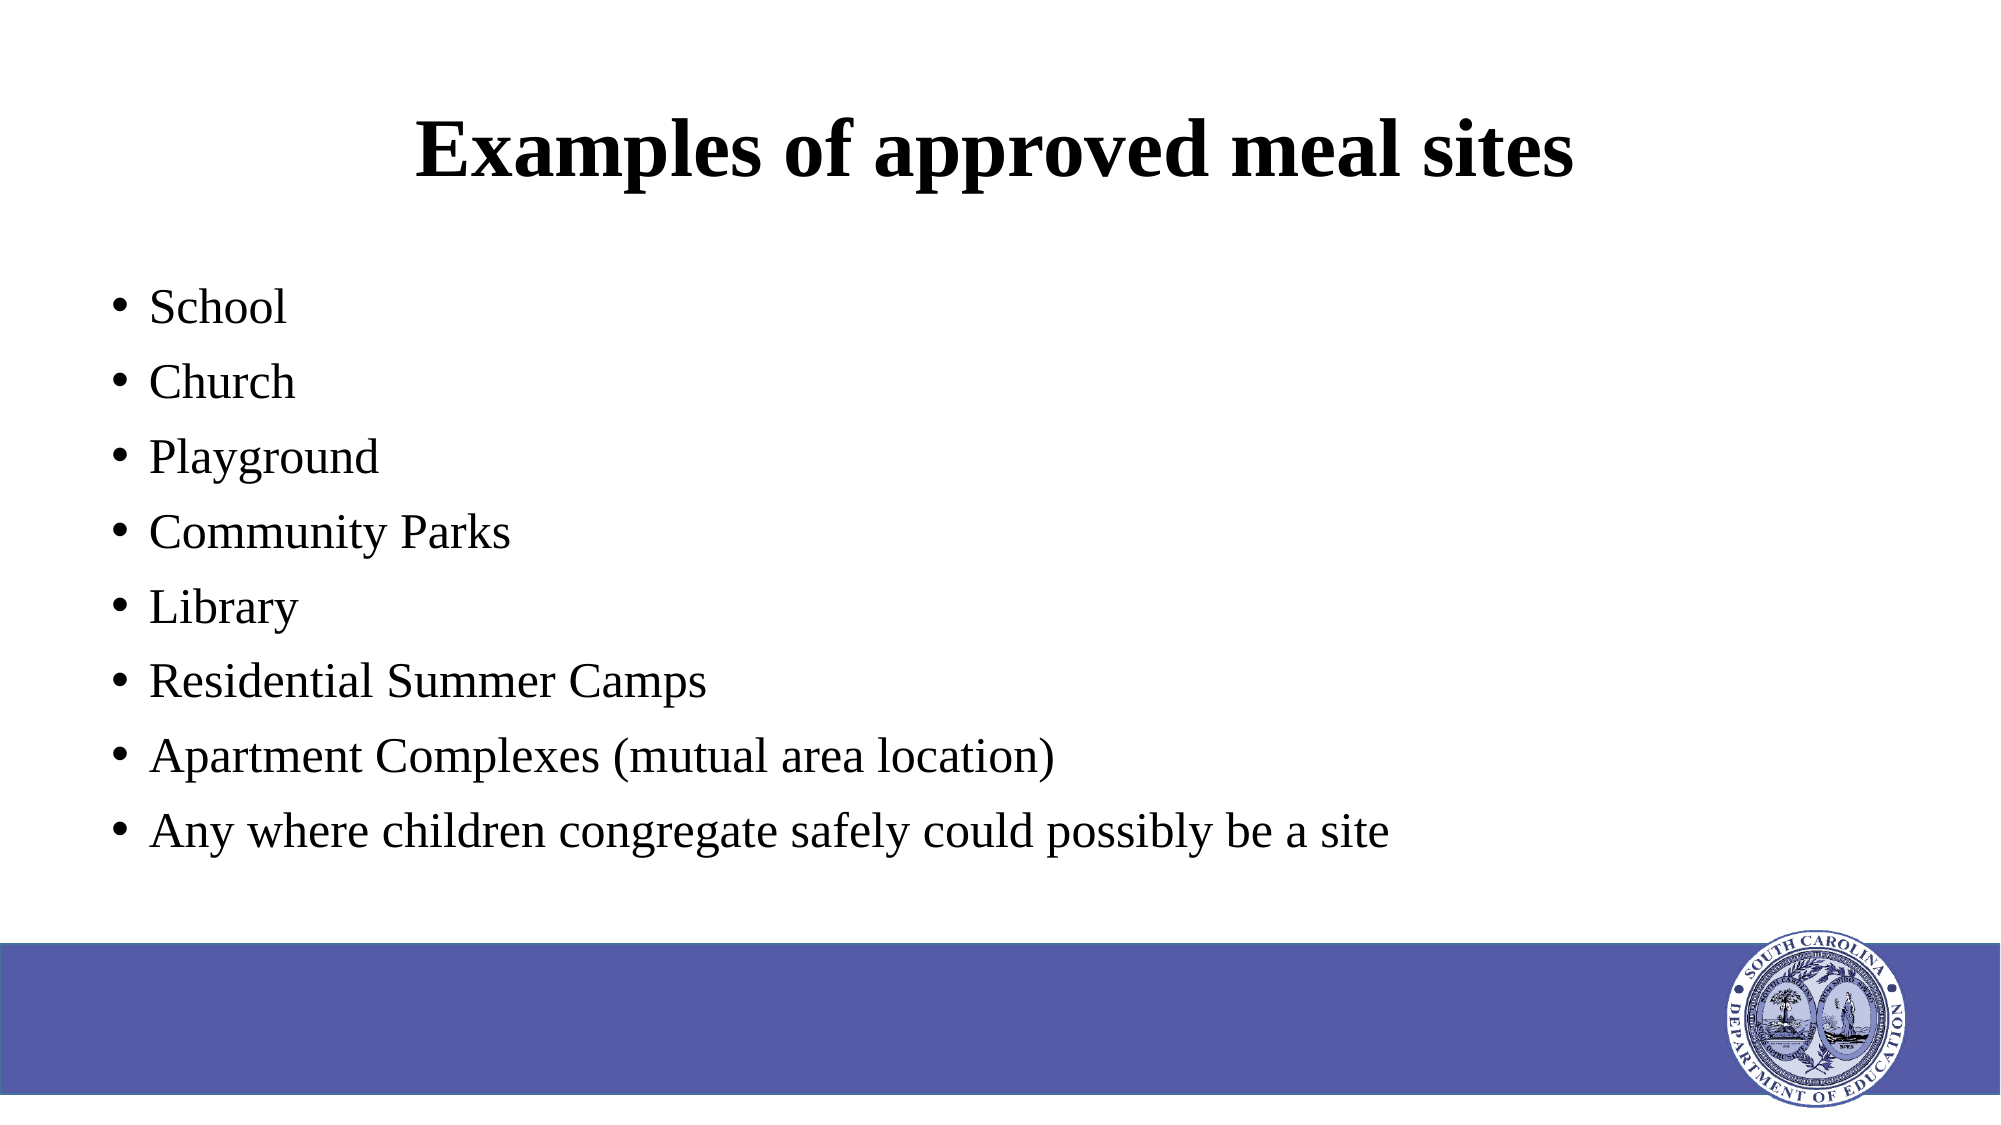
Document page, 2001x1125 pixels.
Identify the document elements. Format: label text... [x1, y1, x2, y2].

title Examples of approved meal sites [96, 59, 1897, 240]
list School Church Playground Community Parks Library Residential Summer Camps Apartment Complexes (mutual area location) Any where children congregate safely could possibly be a site [96, 273, 1897, 926]
picture [1723, 928, 1907, 1109]
